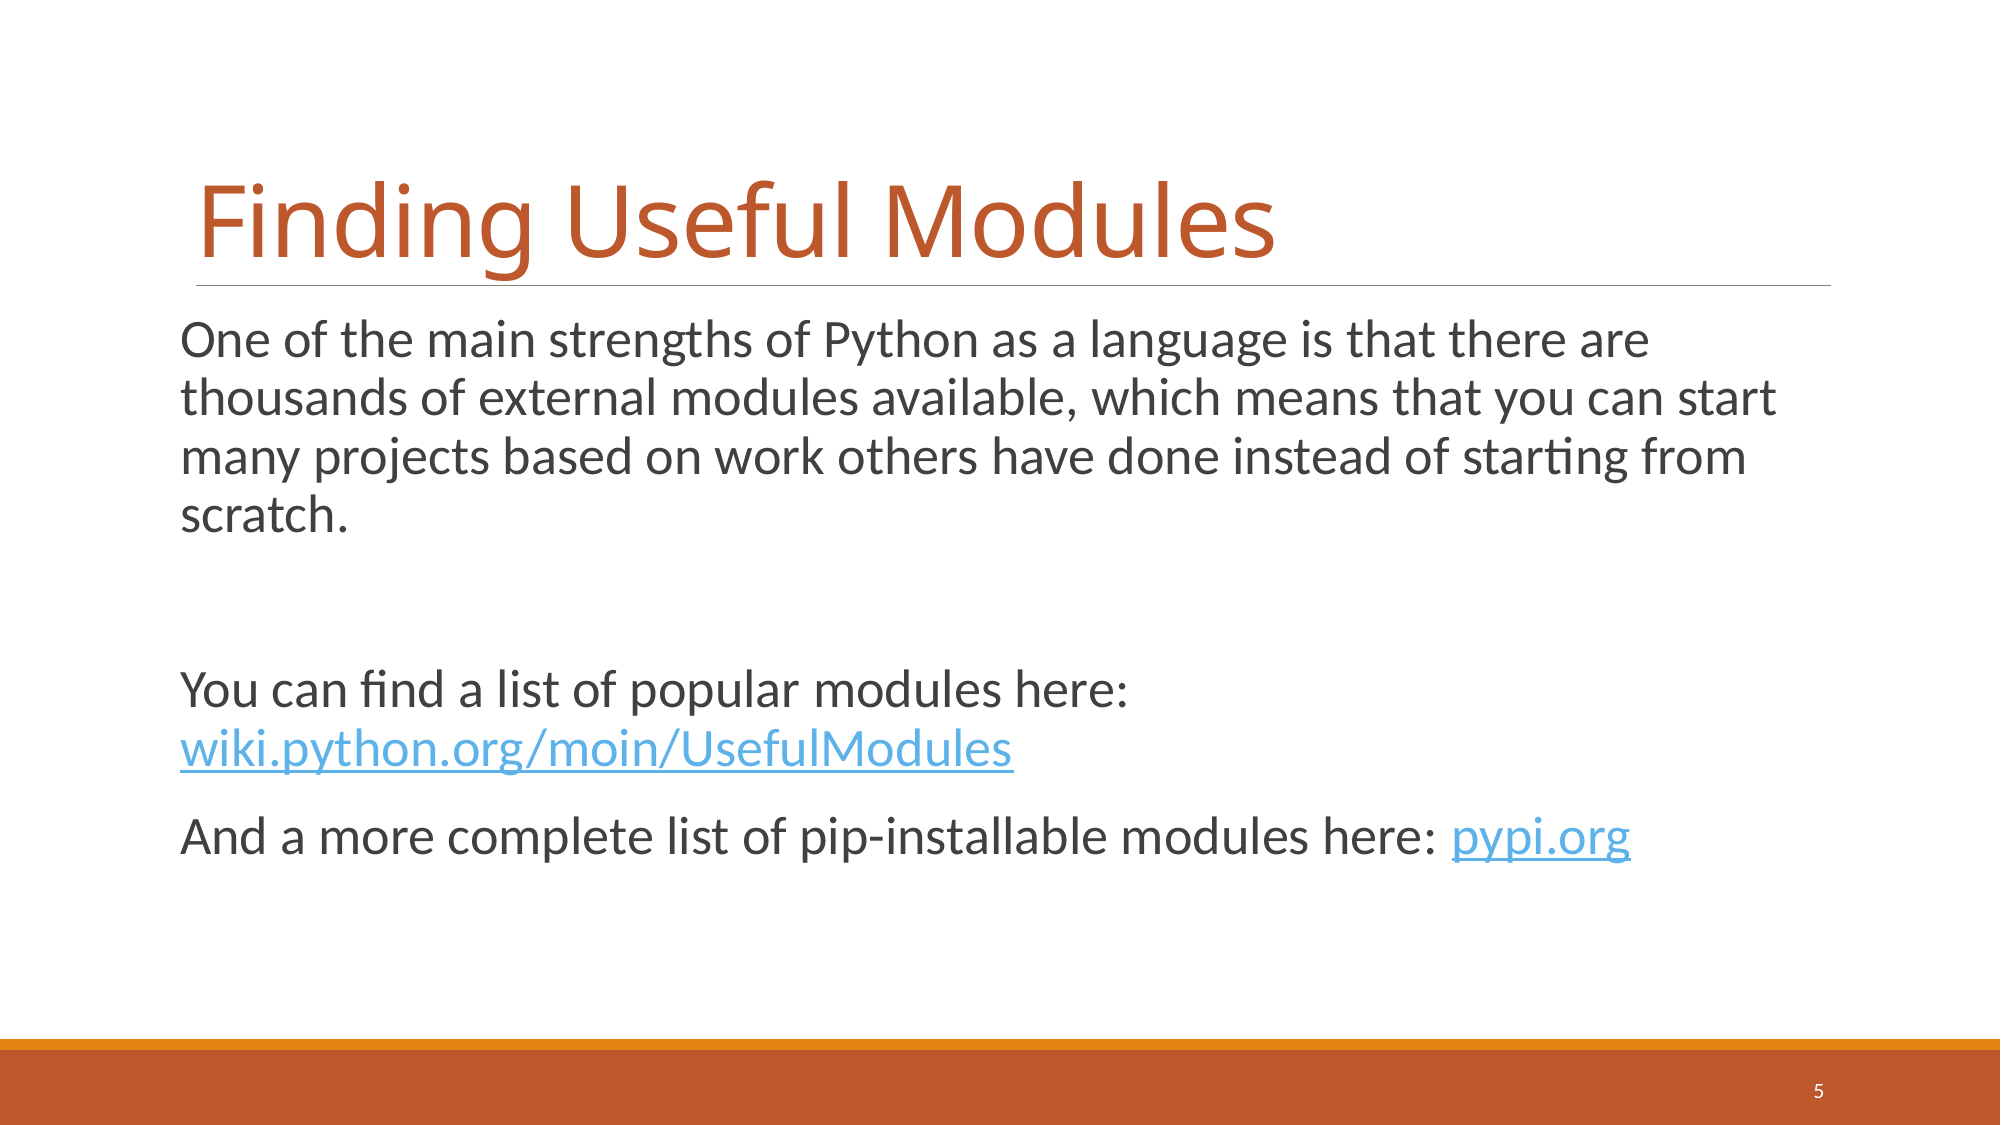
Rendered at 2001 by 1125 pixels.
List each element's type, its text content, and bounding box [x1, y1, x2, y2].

slide_number 5 [1624, 1059, 1840, 1120]
title Finding Useful Modules [180, 47, 1830, 285]
list One of the main strengths of Python as a language is that there are thousands of external modules available, which means that you can start many projects based on work others have done instead of starting from scratch. You can find a list of popular modules here: wiki.python.org/moin/UsefulModules And a more complete list of pip-installable modules here: pypi.org [180, 302, 1830, 963]
